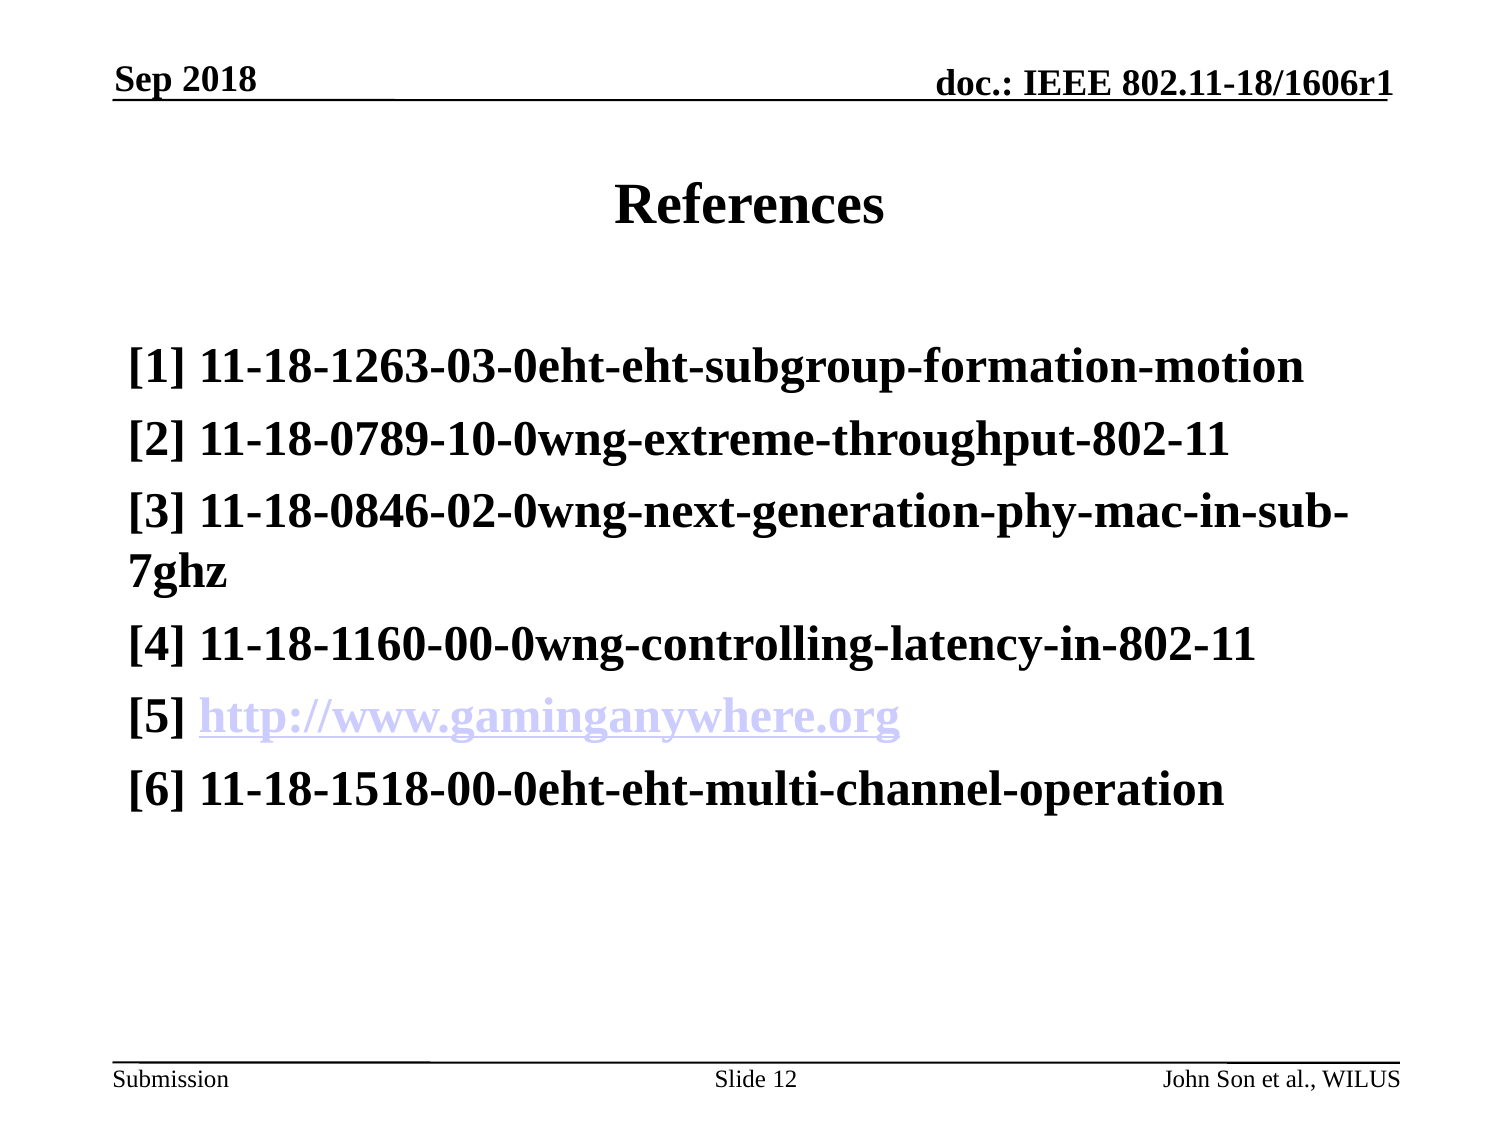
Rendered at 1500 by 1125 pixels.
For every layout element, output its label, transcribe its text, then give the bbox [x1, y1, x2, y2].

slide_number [114, 54, 423, 100]
list [1] 11-18-1263-03-0eht-eht-subgroup-formation-motion [2] 11-18-0789-10-0wng-extreme-throughput-802-11 [3] 11-18-0846-02-0wng-next-generation-phy-mac-in-sub-7ghz [4] 11-18-1160-00-0wng-controlling-latency-in-802-11 [5] http://www.gaminganywhere.org [6] 11-18-1518-00-0eht-eht-multi-channel-operation [112, 324, 1388, 1000]
slide_number Slide 12 [712, 1061, 800, 1123]
footer John Son et al., WILUS [878, 1061, 1402, 1093]
title References [112, 112, 1388, 288]
